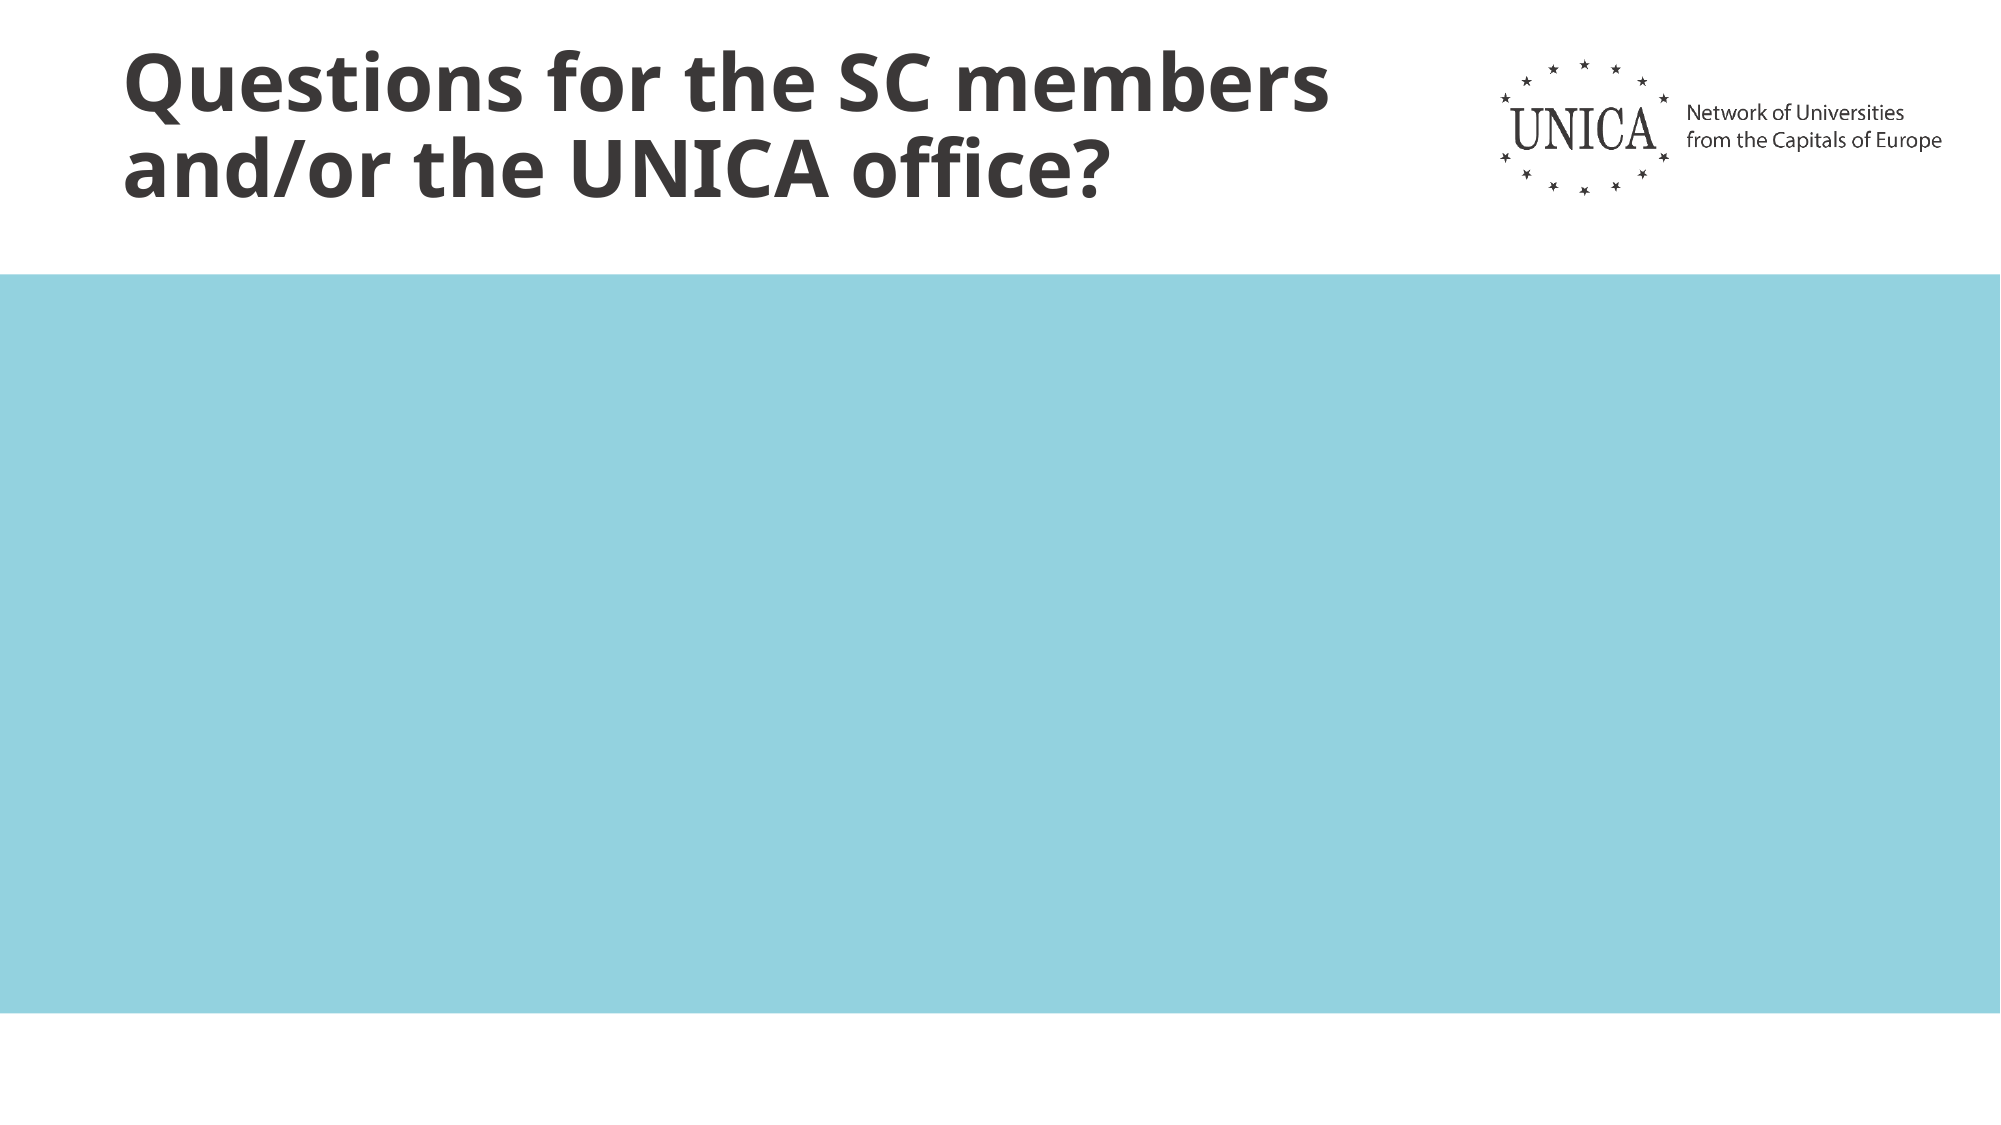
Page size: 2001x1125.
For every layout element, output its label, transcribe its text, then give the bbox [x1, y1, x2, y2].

title Questions for the SC members and/or the UNICA office? [107, 33, 1394, 224]
picture [1500, 59, 1942, 196]
